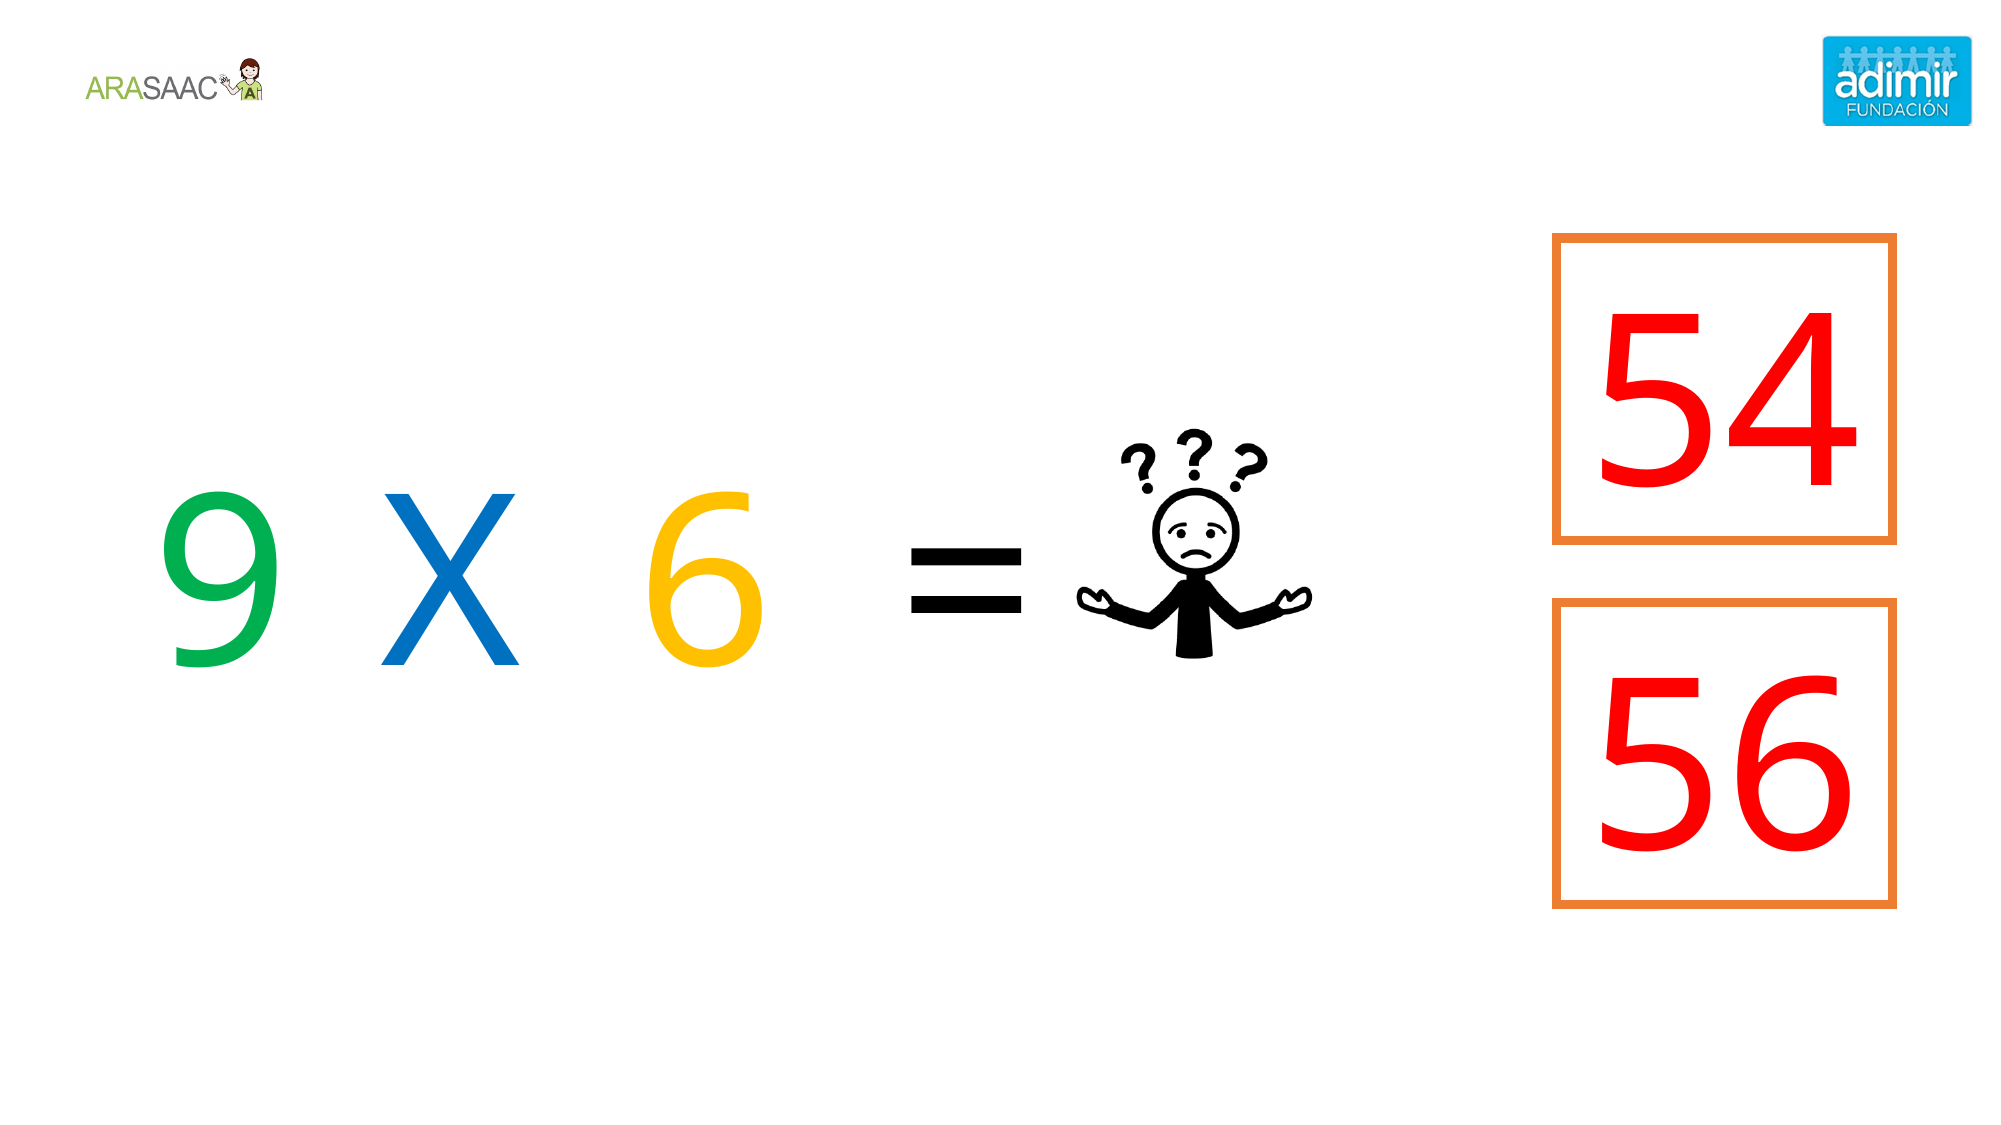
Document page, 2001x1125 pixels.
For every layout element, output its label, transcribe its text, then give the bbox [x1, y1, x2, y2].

picture [1848, 104, 1855, 114]
text_box 54 [1555, 237, 1893, 541]
text_box 6 [538, 418, 866, 721]
picture [1883, 104, 1890, 114]
text_box = [866, 418, 1069, 721]
picture [80, 57, 268, 102]
text_box X [343, 418, 538, 721]
text_box 56 [1555, 601, 1893, 906]
text_box 9 [138, 418, 302, 721]
picture [1069, 418, 1320, 669]
picture [1821, 33, 2000, 126]
picture [1836, 47, 1957, 98]
